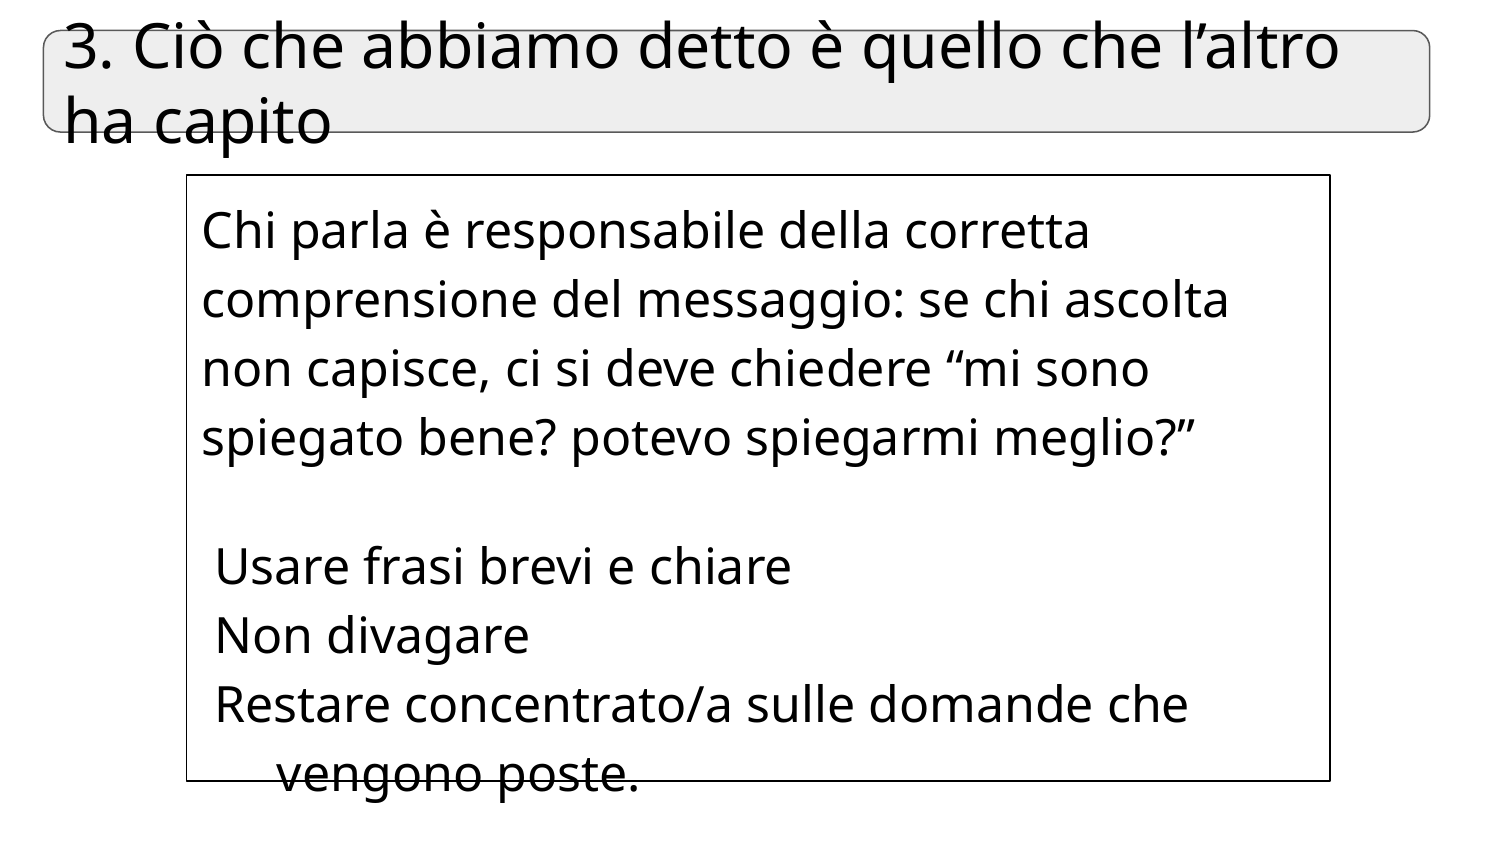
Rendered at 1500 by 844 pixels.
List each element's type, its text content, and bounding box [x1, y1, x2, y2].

text_box 3. Ciò che abbiamo detto è quello che l’altro ha capito [43, 30, 1430, 133]
list Chi parla è responsabile della corretta comprensione del messaggio: se chi ascolta non capisce, ci si deve chiedere “mi sono spiegato bene? potevo spiegarmi meglio?” Usare frasi brevi e chiare Non divagare Restare concentrato/a sulle domande che vengono poste. [186, 174, 1330, 782]
